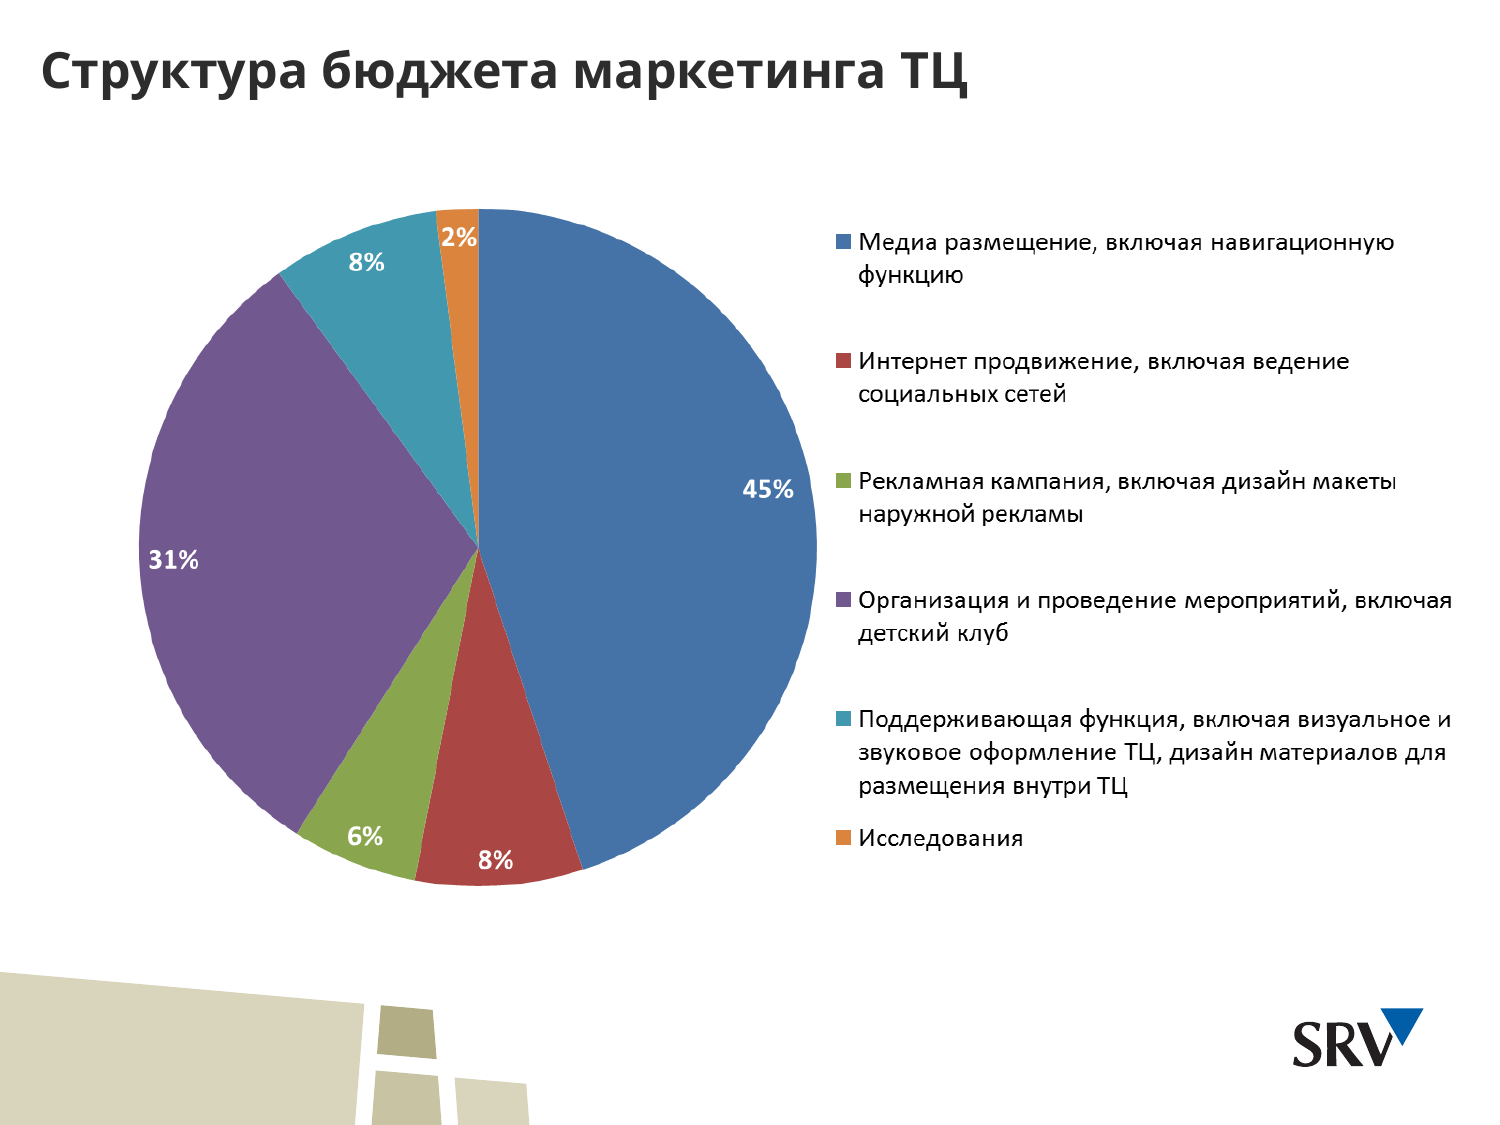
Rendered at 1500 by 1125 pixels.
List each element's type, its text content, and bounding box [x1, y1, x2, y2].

picture [41, 157, 1455, 941]
text_box Структура бюджета маркетинга ТЦ [25, 30, 1485, 106]
